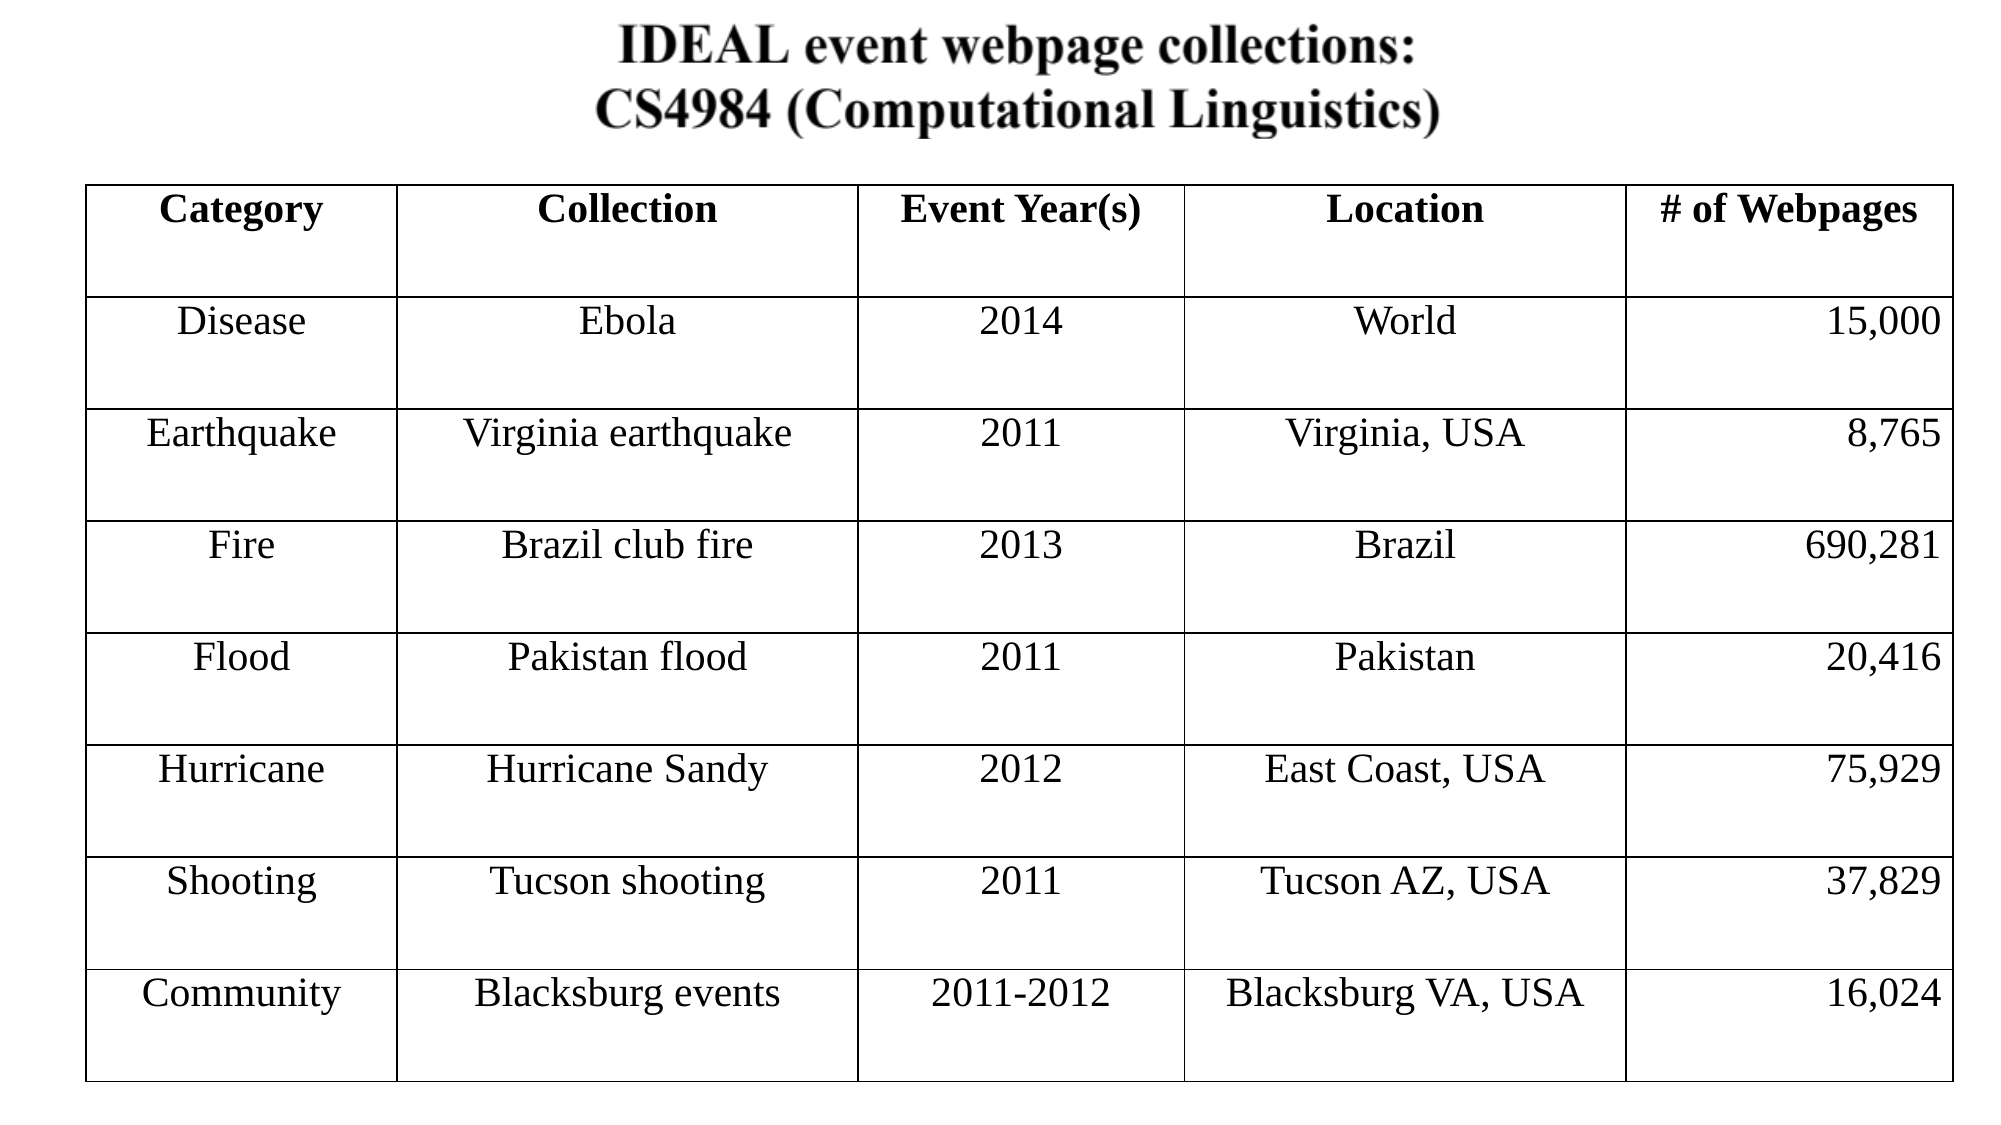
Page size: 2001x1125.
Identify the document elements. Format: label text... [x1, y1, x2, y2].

table_cell 2011 [859, 410, 1184, 520]
table_cell Brazil club fire [398, 522, 857, 632]
table_header Category [87, 186, 396, 296]
table_cell Shooting [87, 858, 396, 969]
table_cell 2011-2012 [859, 970, 1184, 1081]
table_cell 2012 [859, 746, 1184, 856]
table_cell Hurricane Sandy [398, 746, 857, 856]
table_cell Virginia earthquake [398, 410, 857, 520]
table_cell 16,024 [1627, 970, 1952, 1081]
table_cell Blacksburg events [398, 970, 857, 1081]
table_cell 15,000 [1627, 298, 1952, 408]
table_header Collection [398, 186, 857, 296]
table_cell 20,416 [1627, 634, 1952, 744]
table_cell 2014 [859, 298, 1184, 408]
table_cell Brazil [1185, 522, 1625, 632]
table_cell Virginia, USA [1185, 410, 1625, 520]
table_cell Ebola [398, 298, 857, 408]
table_cell 75,929 [1627, 746, 1952, 856]
table_cell Pakistan flood [398, 634, 857, 744]
table_cell Tucson AZ, USA [1185, 858, 1625, 969]
table_cell Blacksburg VA, USA [1185, 970, 1625, 1081]
table_cell Community [87, 970, 396, 1081]
table_cell Disease [87, 298, 396, 408]
table_header # of Webpages [1627, 186, 1952, 296]
table_cell Earthquake [87, 410, 396, 520]
table_cell 2011 [859, 634, 1184, 744]
table_cell Tucson shooting [398, 858, 857, 969]
table_cell 37,829 [1627, 858, 1952, 969]
table_cell 2011 [859, 858, 1184, 969]
table_header Location [1185, 186, 1625, 296]
table_cell Flood [87, 634, 396, 744]
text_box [566, 13, 1467, 139]
table_cell 2013 [859, 522, 1184, 632]
table_header Event Year(s) [859, 186, 1184, 296]
table_cell World [1185, 298, 1625, 408]
table_cell Fire [87, 522, 396, 632]
table_cell Pakistan [1185, 634, 1625, 744]
table_cell East Coast, USA [1185, 746, 1625, 856]
table_cell Hurricane [87, 746, 396, 856]
table_cell 690,281 [1627, 522, 1952, 632]
table_cell 8,765 [1627, 410, 1952, 520]
